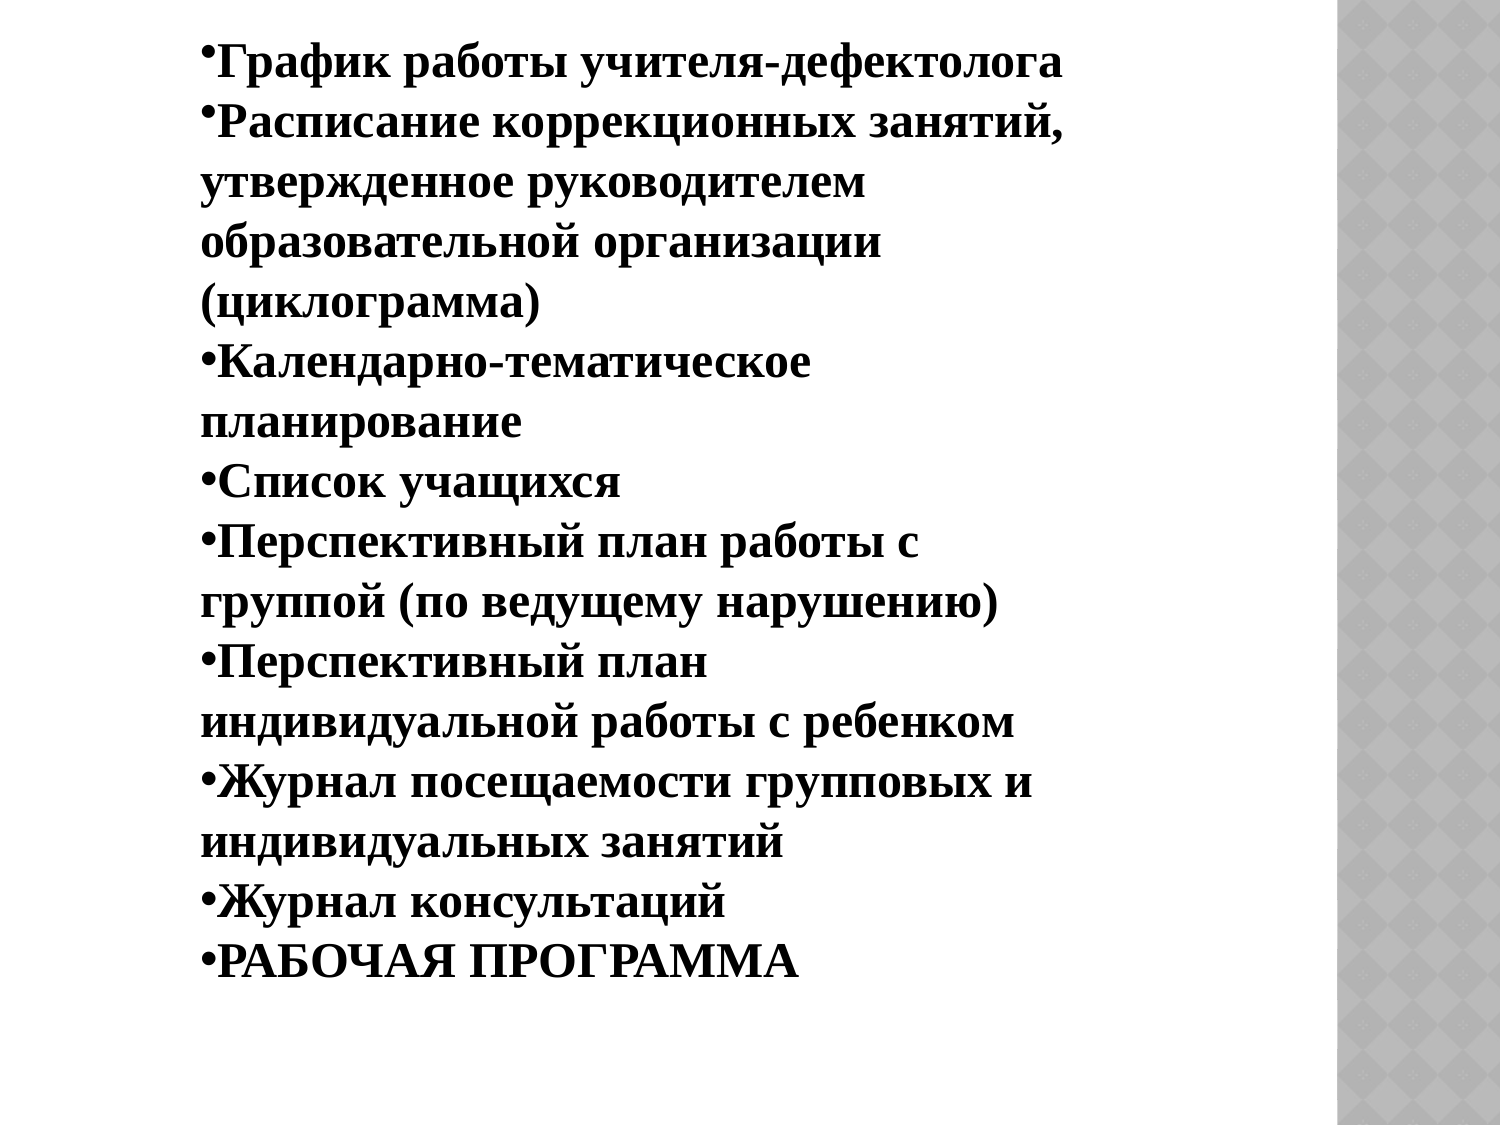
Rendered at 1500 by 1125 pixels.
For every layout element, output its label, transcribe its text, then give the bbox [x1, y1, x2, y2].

text_box График работы учителя-дефектолога Расписание коррекционных занятий, утвержденное руководителем образовательной организации (циклограмма) Календарно-тематическое планирование Список учащихся Перспективный план работы с группой (по ведущему нарушению) Перспективный план индивидуальной работы с ребенком Журнал посещаемости групповых и индивидуальных занятий Журнал консультаций РАБОЧАЯ ПРОГРАММА [137, 7, 1097, 1073]
